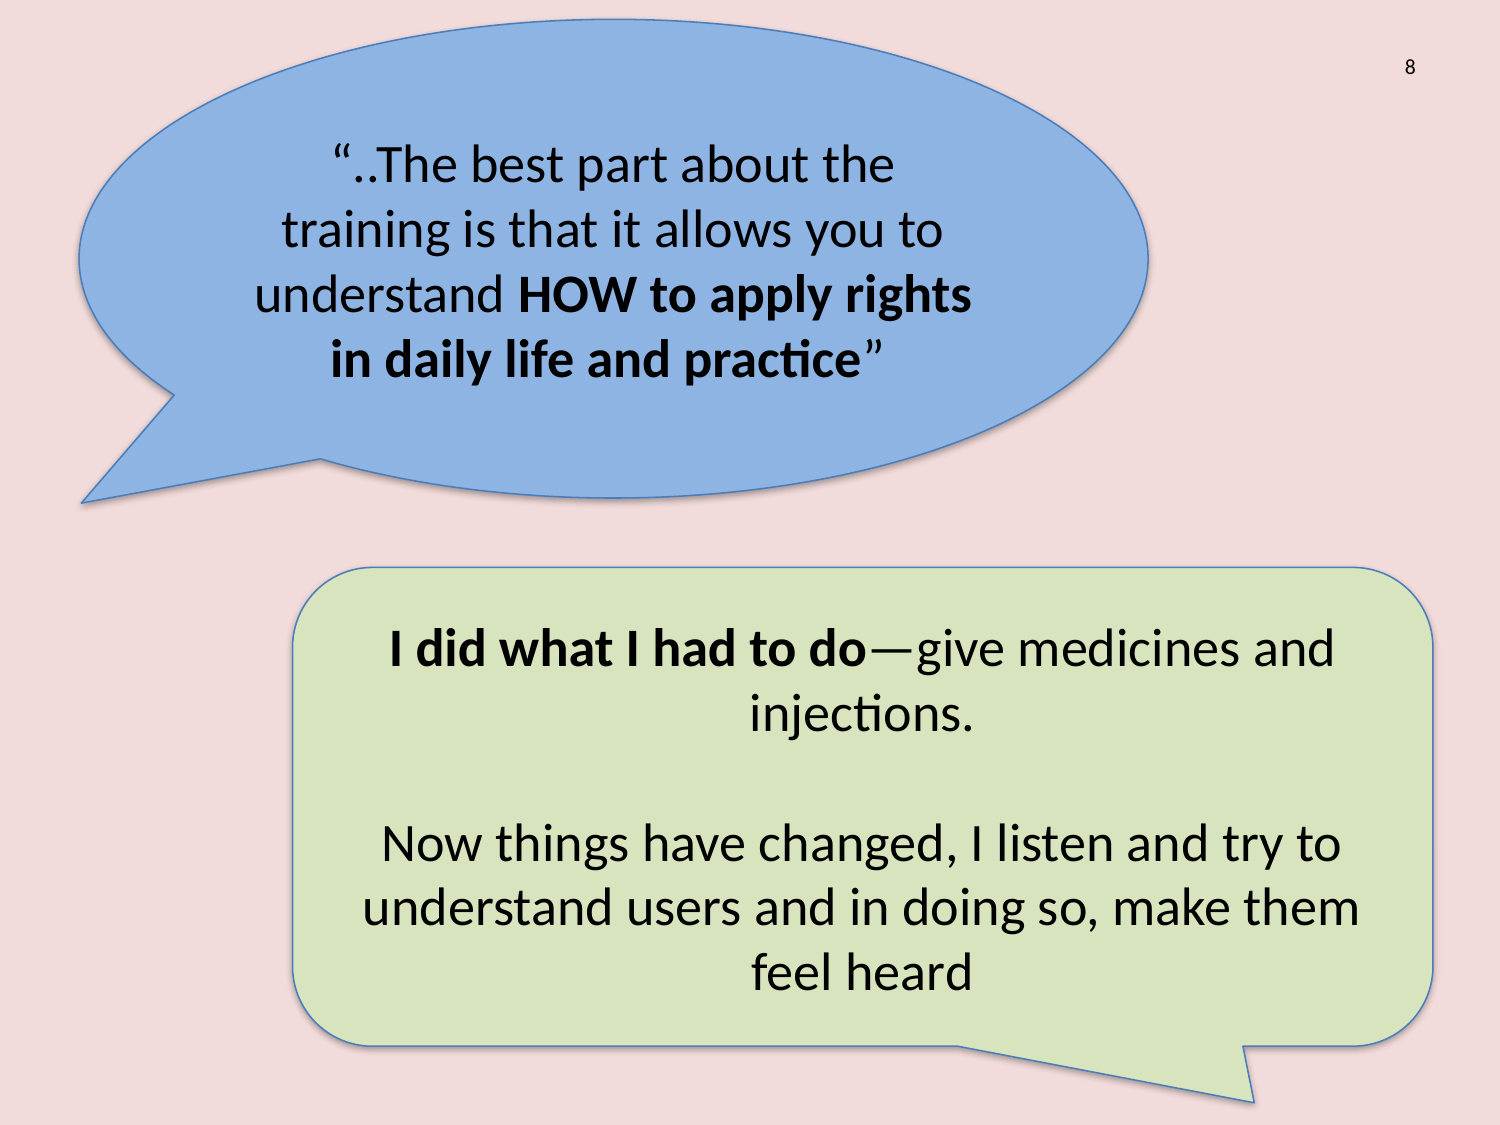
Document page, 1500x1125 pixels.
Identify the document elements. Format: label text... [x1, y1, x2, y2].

text_box 8 [1390, 40, 1432, 101]
text_box “..The best part about the training is that it allows you to understand HOW to apply rights in daily life and practice” [78, 18, 1149, 504]
text_box I did what I had to do—give medicines and injections. Now things have changed, I listen and try to understand users and in doing so, make them feel heard [291, 566, 1434, 1104]
